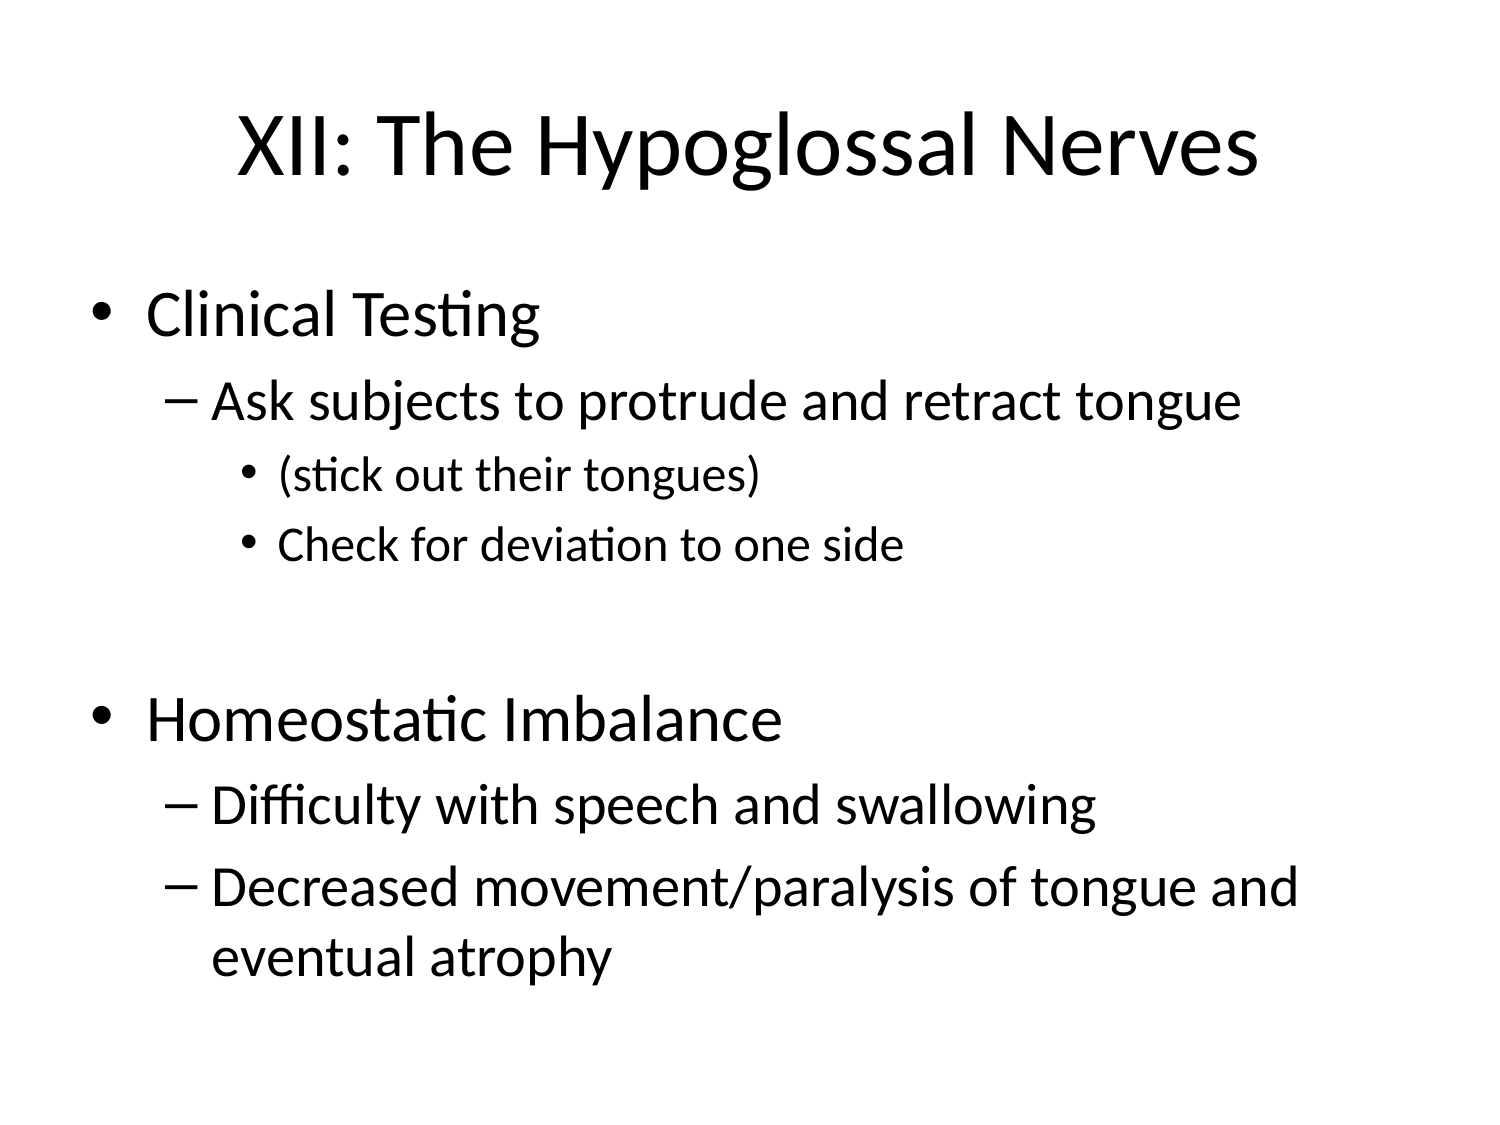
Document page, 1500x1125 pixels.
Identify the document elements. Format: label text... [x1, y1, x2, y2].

title XII: The Hypoglossal Nerves [75, 45, 1425, 233]
list Clinical Testing Ask subjects to protrude and retract tongue (stick out their tongues) Check for deviation to one side Homeostatic Imbalance Difficulty with speech and swallowing Decreased movement/paralysis of tongue and eventual atrophy [75, 262, 1425, 1005]
